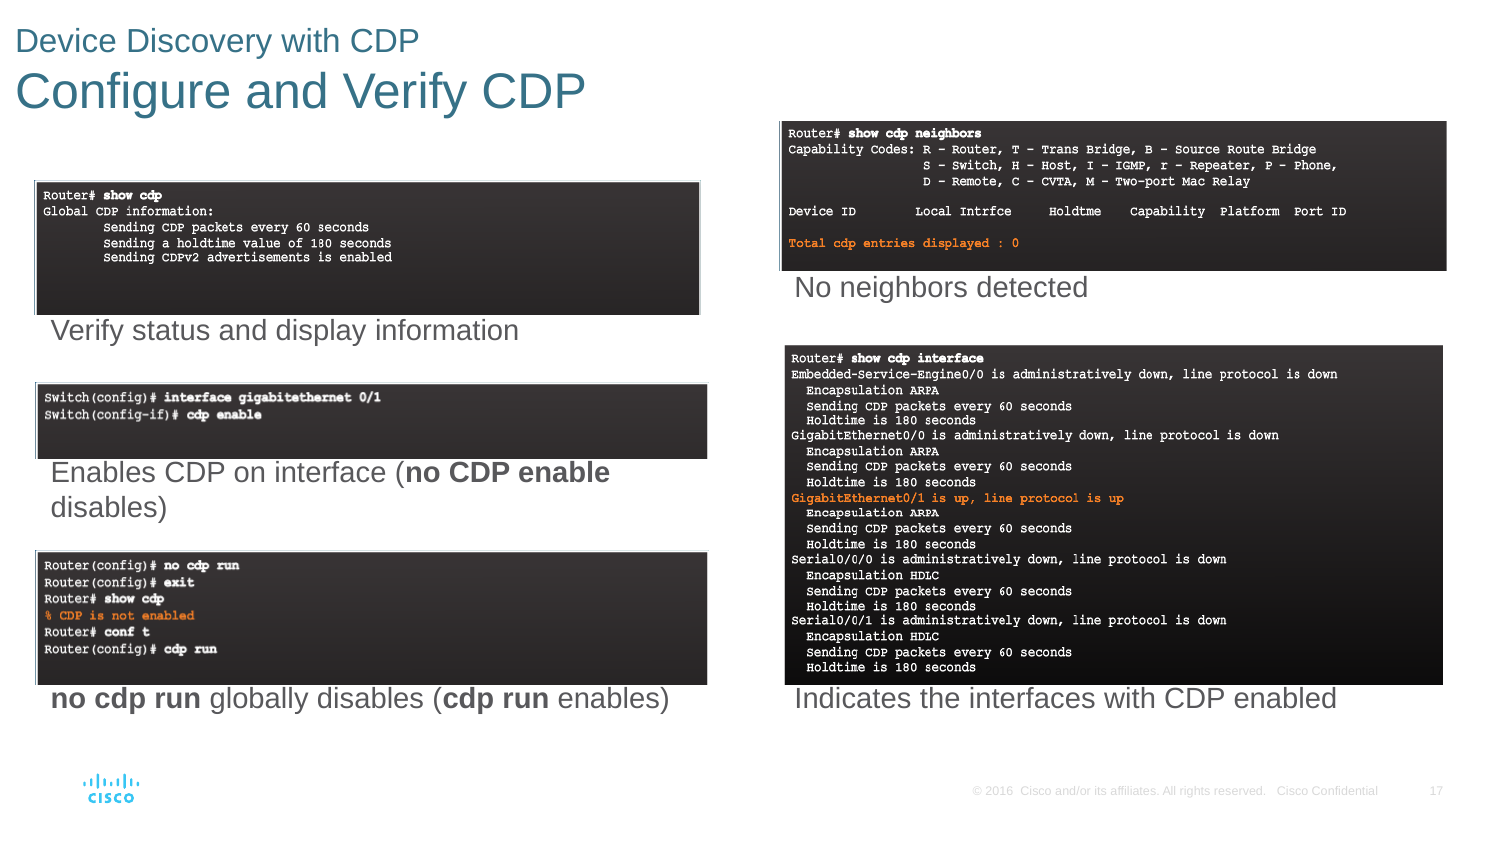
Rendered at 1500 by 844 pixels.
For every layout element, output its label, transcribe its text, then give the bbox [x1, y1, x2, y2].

picture [35, 382, 709, 460]
text_box No neighbors detected [779, 279, 1354, 311]
text_box Enables CDP on interface (no CDP enable disables) [35, 466, 709, 531]
picture [33, 180, 701, 315]
text_box no cdp run globally disables (cdp run enables) [35, 692, 701, 722]
picture [35, 549, 709, 685]
title Device Discovery with CDP Configure and Verify CDP [0, 6, 1500, 131]
text_box Verify status and display information [35, 323, 610, 354]
text_box Indicates the interfaces with CDP enabled [779, 689, 1439, 722]
picture [779, 121, 1447, 271]
picture [783, 343, 1444, 685]
